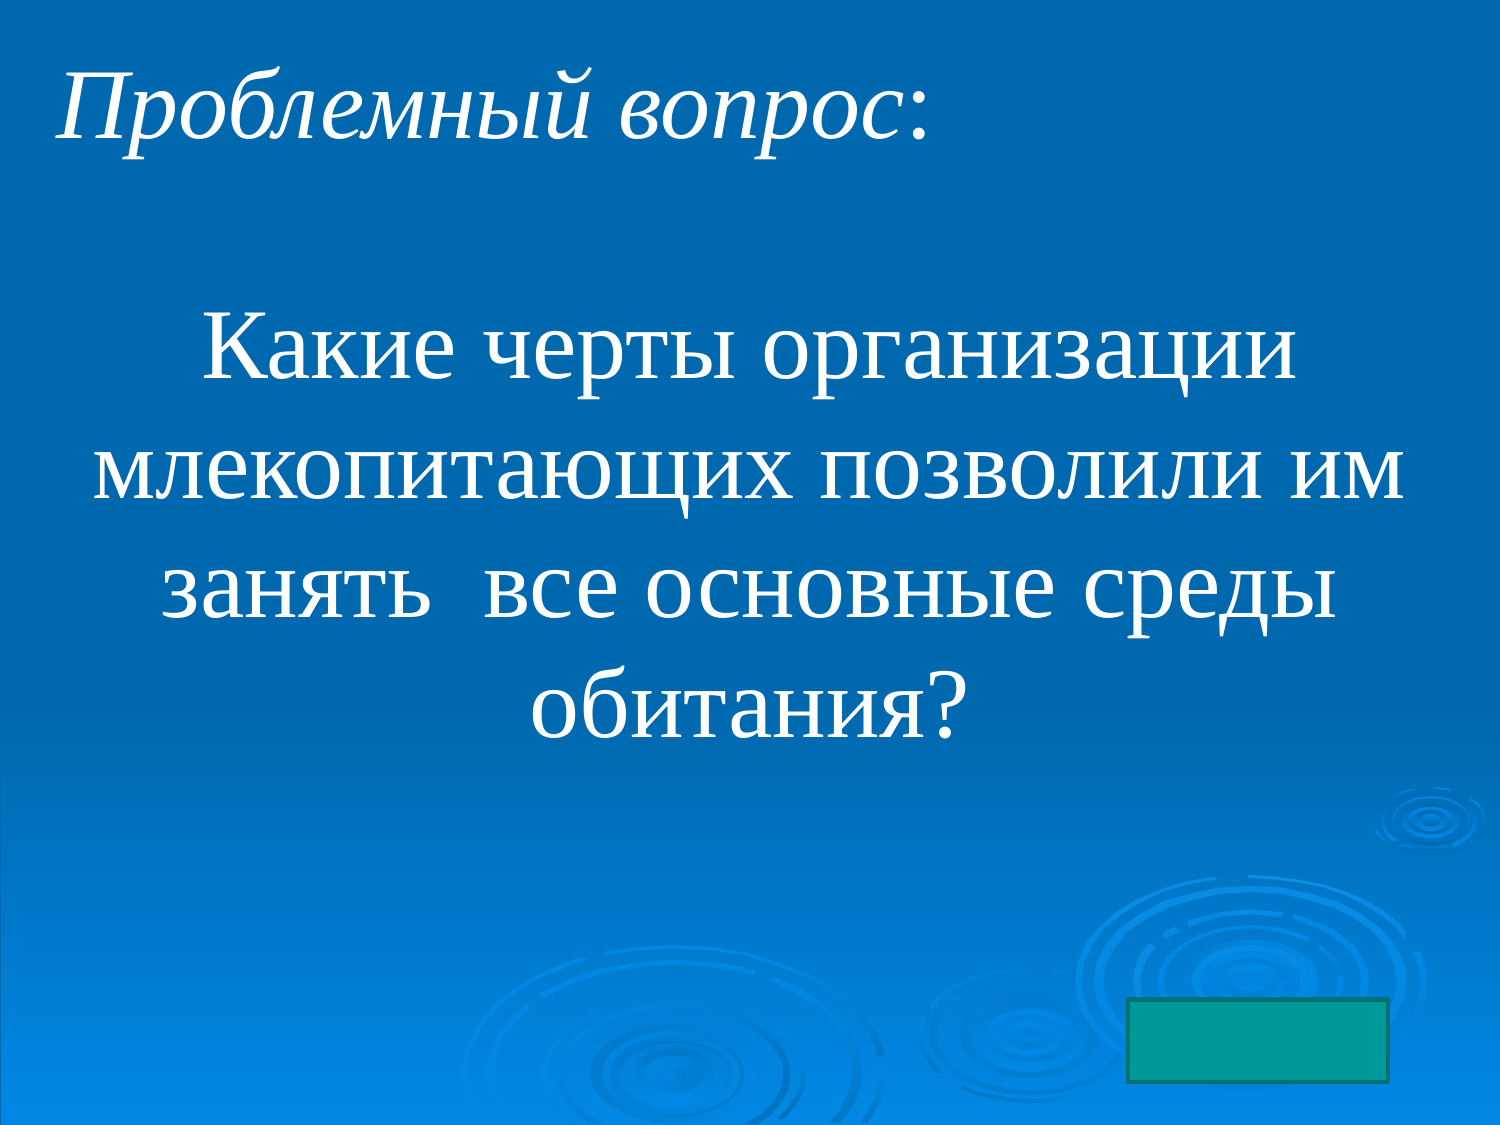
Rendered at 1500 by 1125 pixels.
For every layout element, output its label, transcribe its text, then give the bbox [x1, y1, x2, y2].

text_box Проблемный вопрос: Какие черты организации млекопитающих позволили им занять все основные среды обитания? [41, 30, 1459, 766]
text_box [1126, 997, 1390, 1084]
